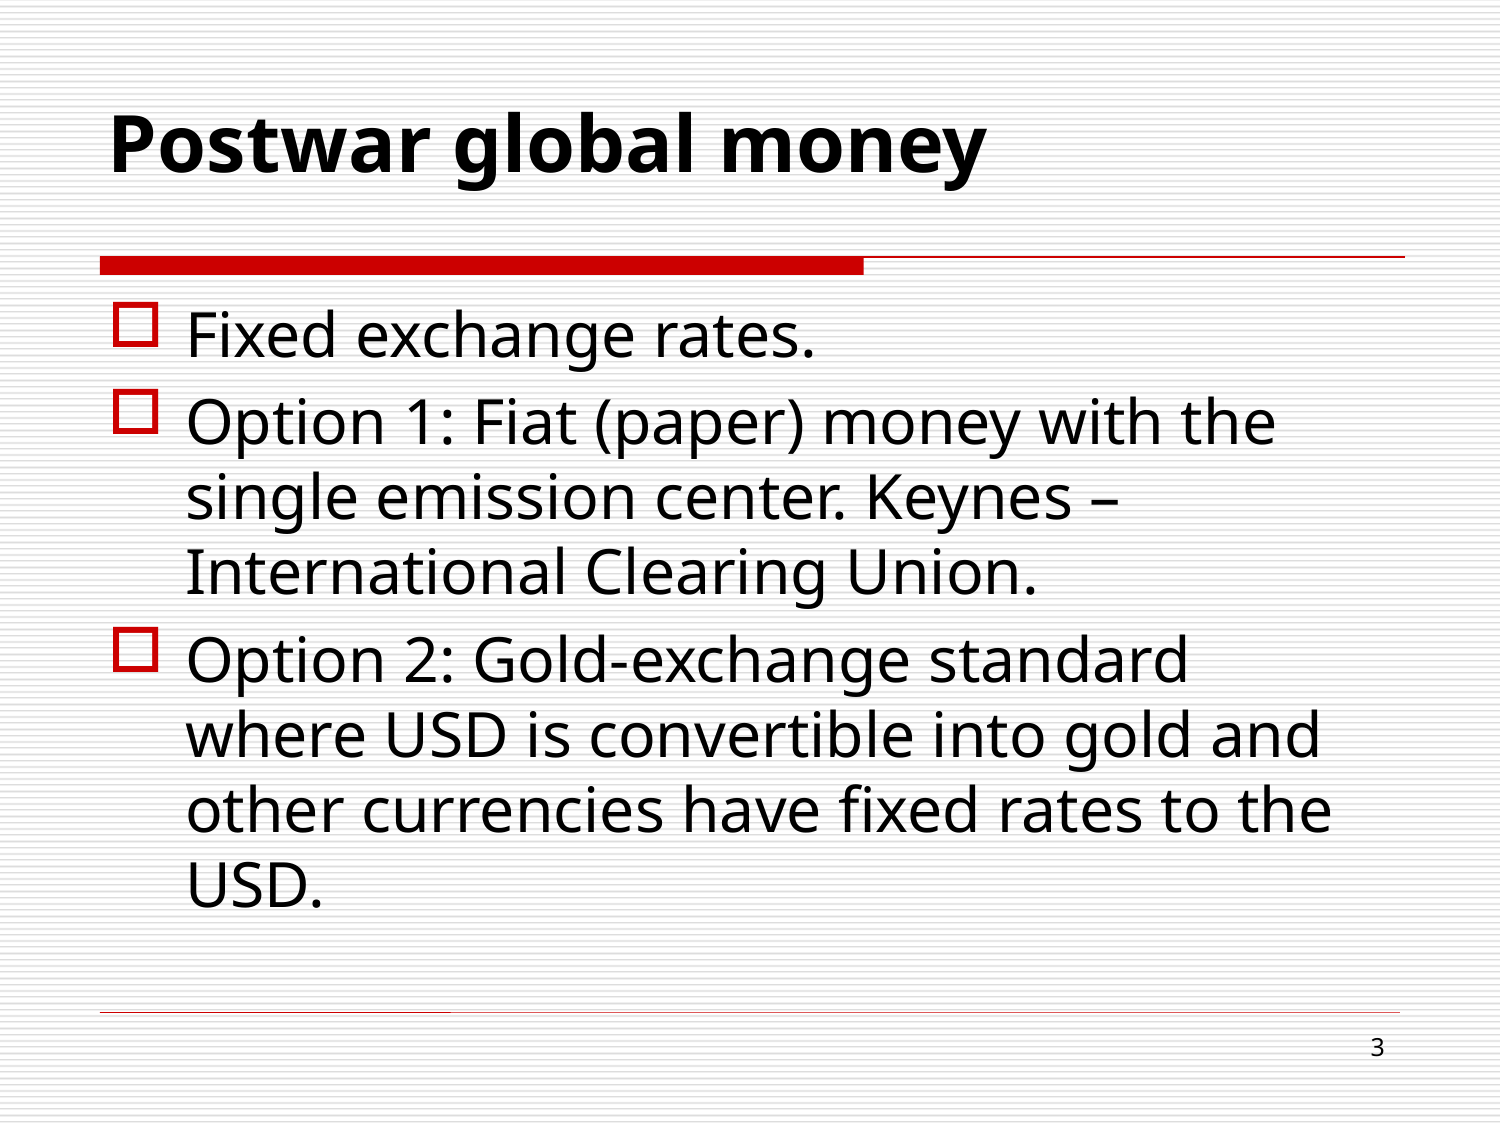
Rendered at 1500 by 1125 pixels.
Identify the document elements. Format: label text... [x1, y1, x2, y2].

title Postwar global money [92, 50, 1447, 197]
slide_number 3 [1074, 1024, 1401, 1103]
picture [0, 0, 1500, 1125]
list Fixed exchange rates. Option 1: Fiat (paper) money with the single emission center. Keynes – International Clearing Union. Option 2: Gold-exchange standard where USD is convertible into gold and other currencies have fixed rates to the USD. [92, 287, 1406, 988]
